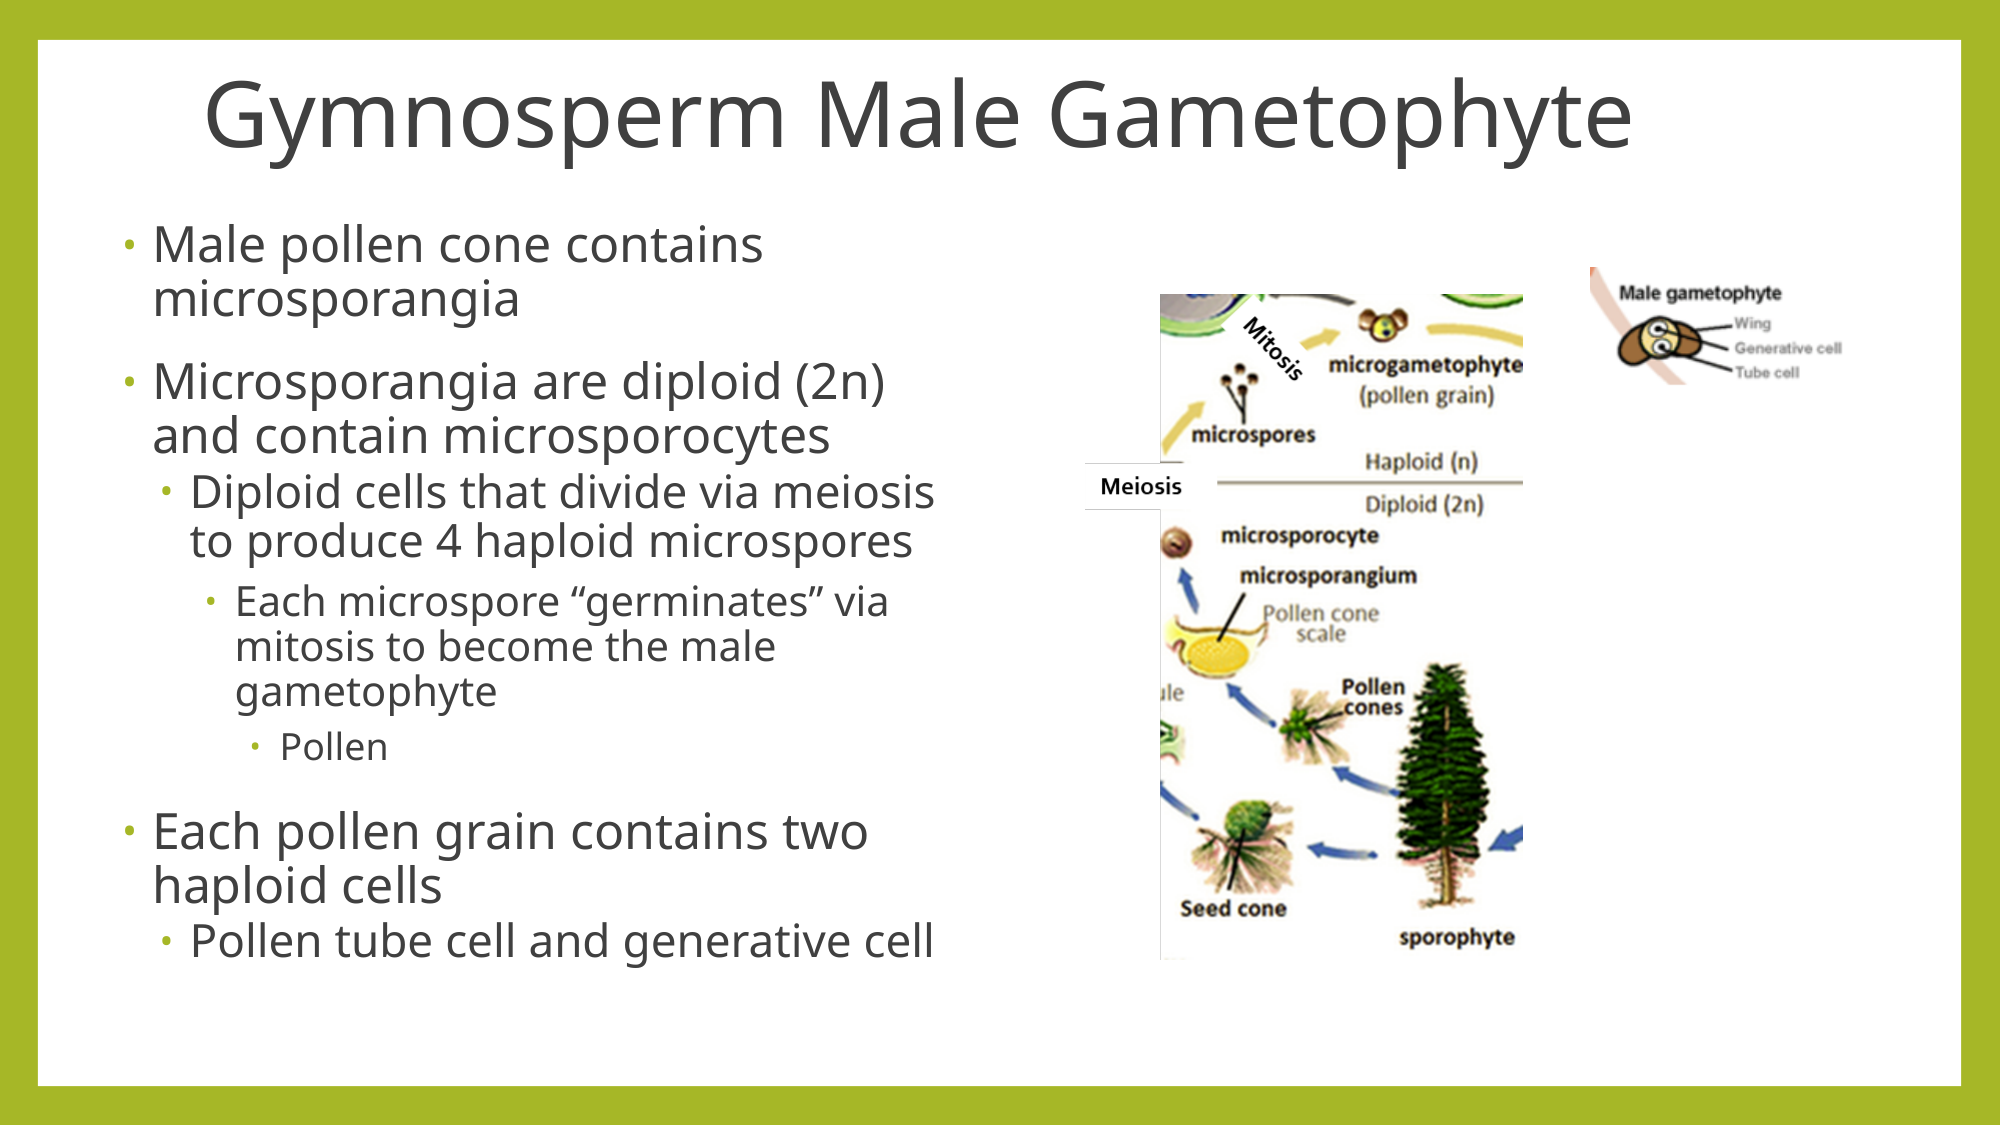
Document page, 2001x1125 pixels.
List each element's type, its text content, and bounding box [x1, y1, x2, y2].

list Male pollen cone contains microsporangia Microsporangia are diploid (2n) and contain microsporocytes Diploid cells that divide via meiosis to produce 4 haploid microspores Each microspore “germinates” via mitosis to become the male gametophyte Pollen Each pollen grain contains two haploid cells Pollen tube cell and generative cell [99, 212, 988, 1072]
picture [1083, 293, 1523, 960]
title Gymnosperm Male Gametophyte [187, 22, 1808, 213]
picture [1590, 266, 1848, 393]
